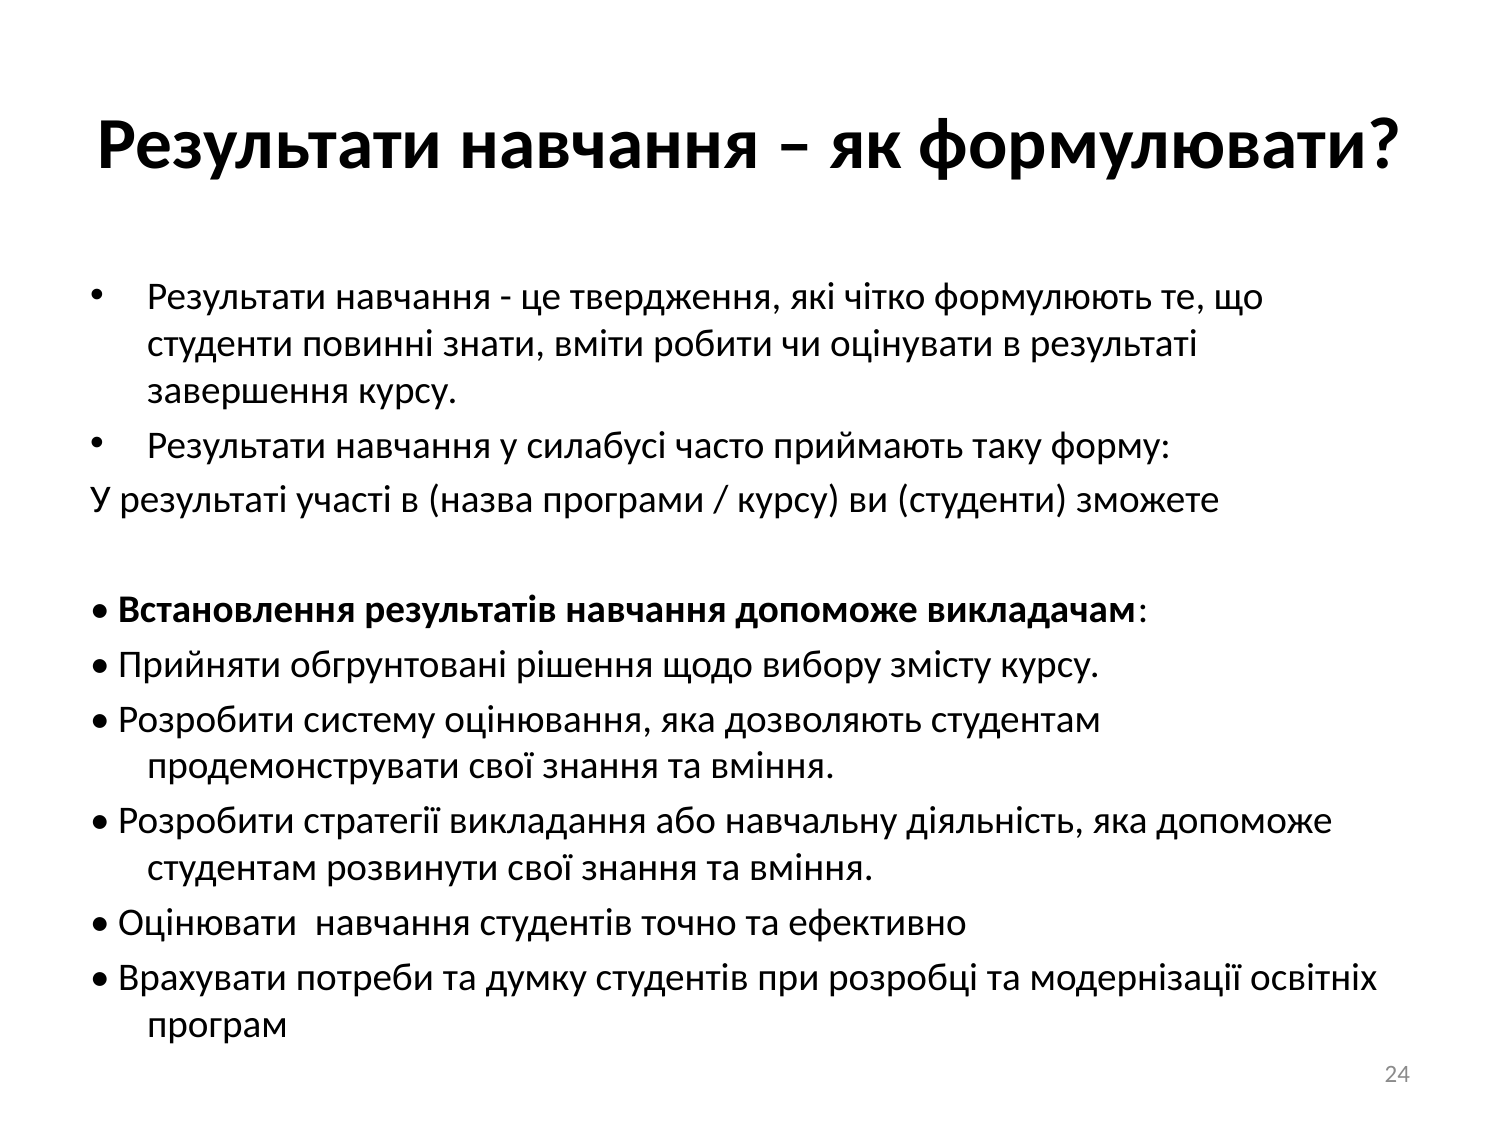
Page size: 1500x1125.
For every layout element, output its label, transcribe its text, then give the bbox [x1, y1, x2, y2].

list Результати навчання - це твердження, які чітко формулюють те, що студенти повинні знати, вміти робити чи оцінувати в результаті завершення курсу. Результати навчання у силабусі часто приймають таку форму: У результаті участі в (назва програми / курсу) ви (студенти) зможете • Встановлення результатів навчання допоможе викладачам: • Прийняти обгрунтовані рішення щодо вибору змісту курсу. • Розробити систему оцінювання, яка дозволяють студентам продемонструвати свої знання та вміння. • Розробити стратегії викладання або навчальну діяльність, яка допоможе студентам розвинути свої знання та вміння. • Оцінювати навчання студентів точно та ефективно • Врахувати потреби та думку студентів при розробці та модернізації освітніх програм [75, 262, 1425, 1059]
slide_number 24 [1074, 1042, 1425, 1103]
title Результати навчання – як формулювати? [75, 45, 1425, 233]
